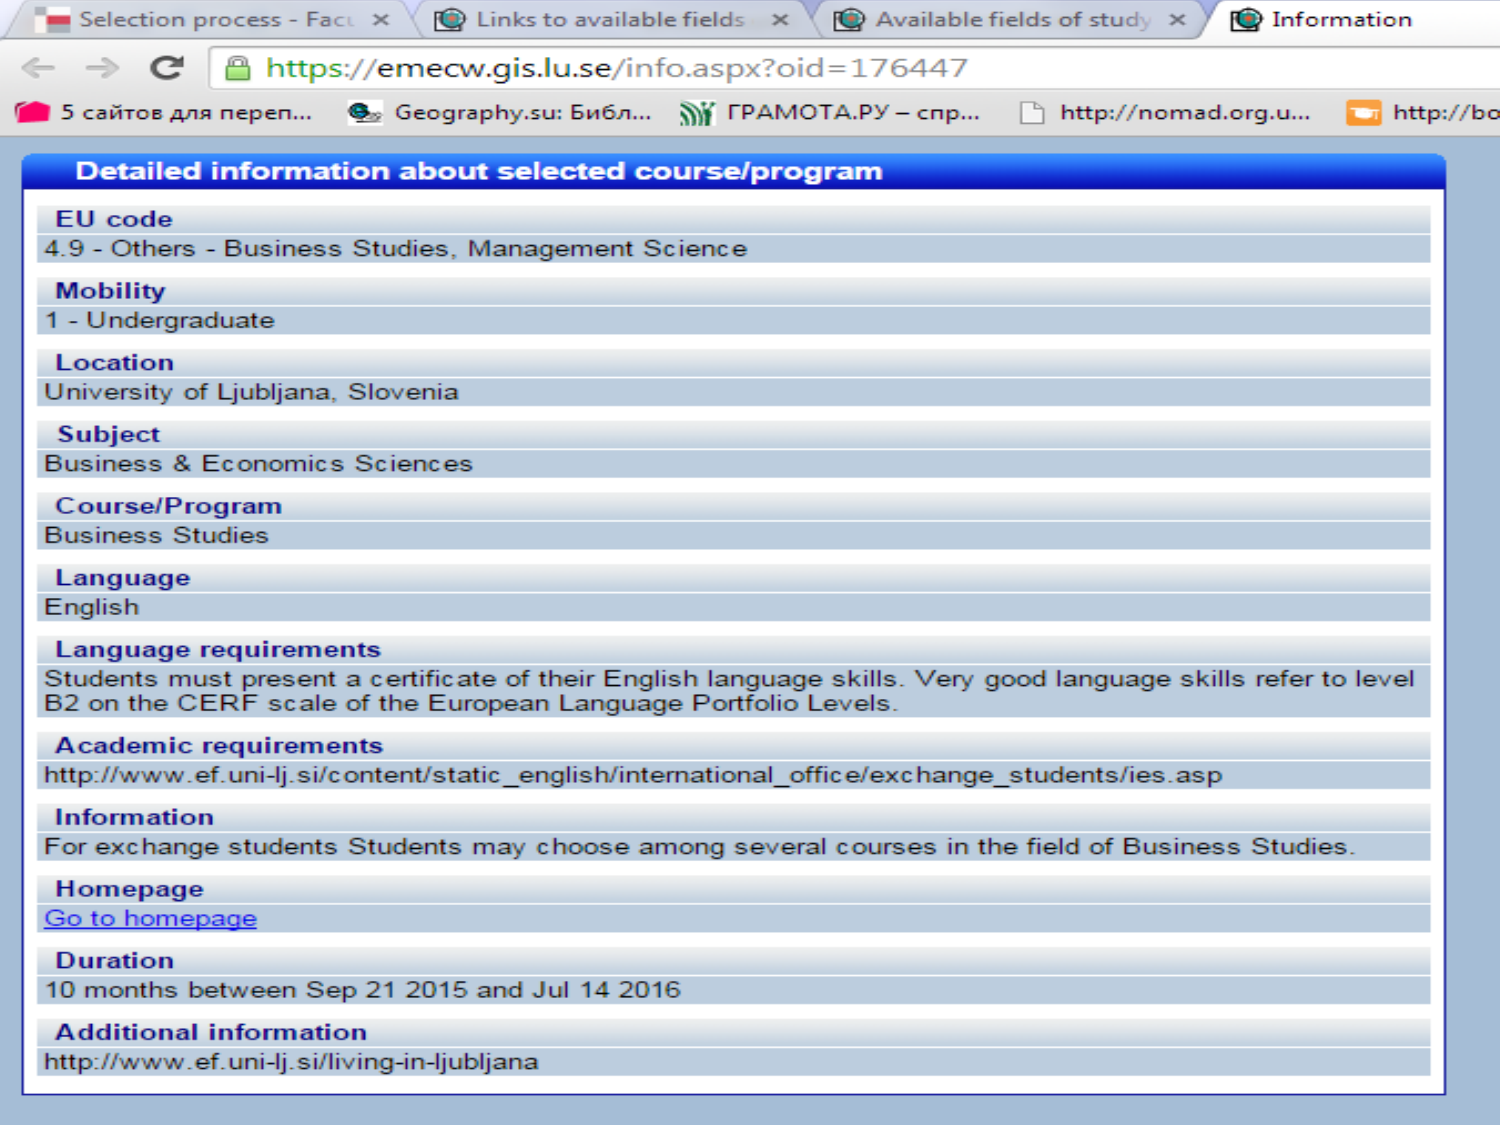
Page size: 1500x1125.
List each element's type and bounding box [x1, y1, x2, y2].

list [0, 0, 1500, 1125]
